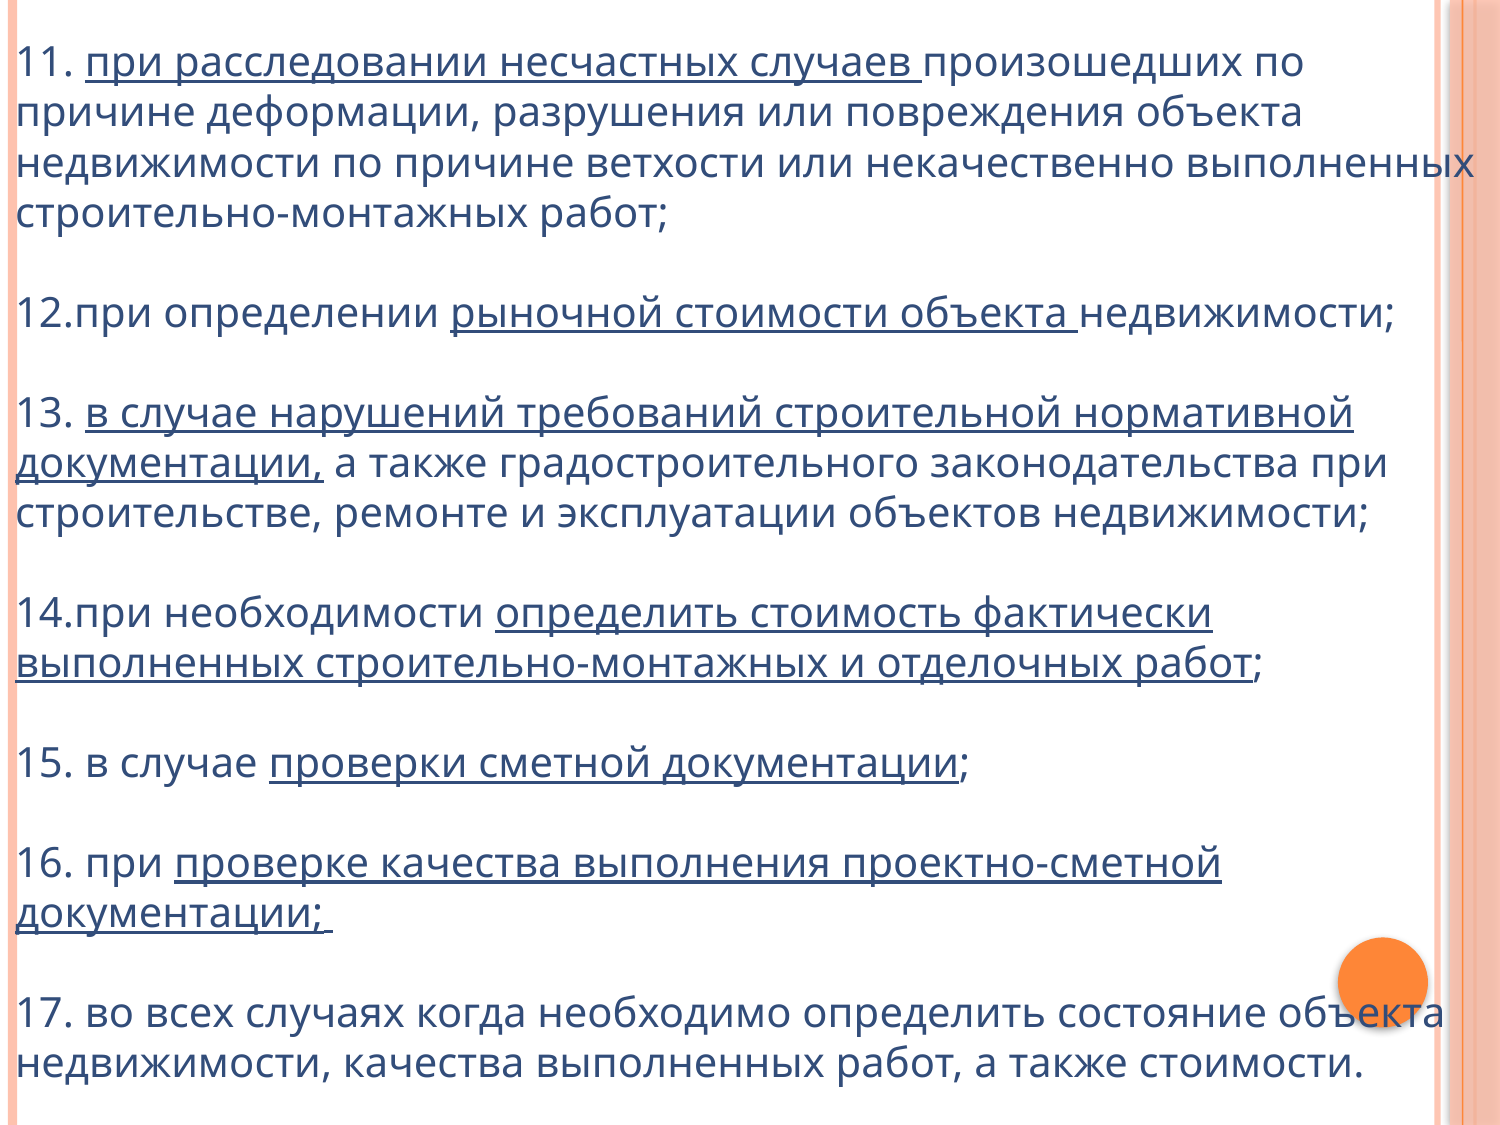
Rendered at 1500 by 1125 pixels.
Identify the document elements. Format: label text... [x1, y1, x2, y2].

text_box 11. при расследовании несчастных случаев произошедших по причине деформации, разрушения или повреждения объекта недвижимости по причине ветхости или некачественно выполненных строительно-монтажных работ; 12.при определении рыночной стоимости объекта недвижимости; 13. в случае нарушений требований строительной нормативной документации, а также градостроительного законодательства при строительстве, ремонте и эксплуатации объектов недвижимости; 14.при необходимости определить стоимость фактически выполненных строительно-монтажных и отделочных работ; 15. в случае проверки сметной документации; 16. при проверке качества выполнения проектно-сметной документации; 17. во всех случаях когда необходимо определить состояние объекта недвижимости, качества выполненных работ, а также стоимости. [0, 0, 1500, 1125]
